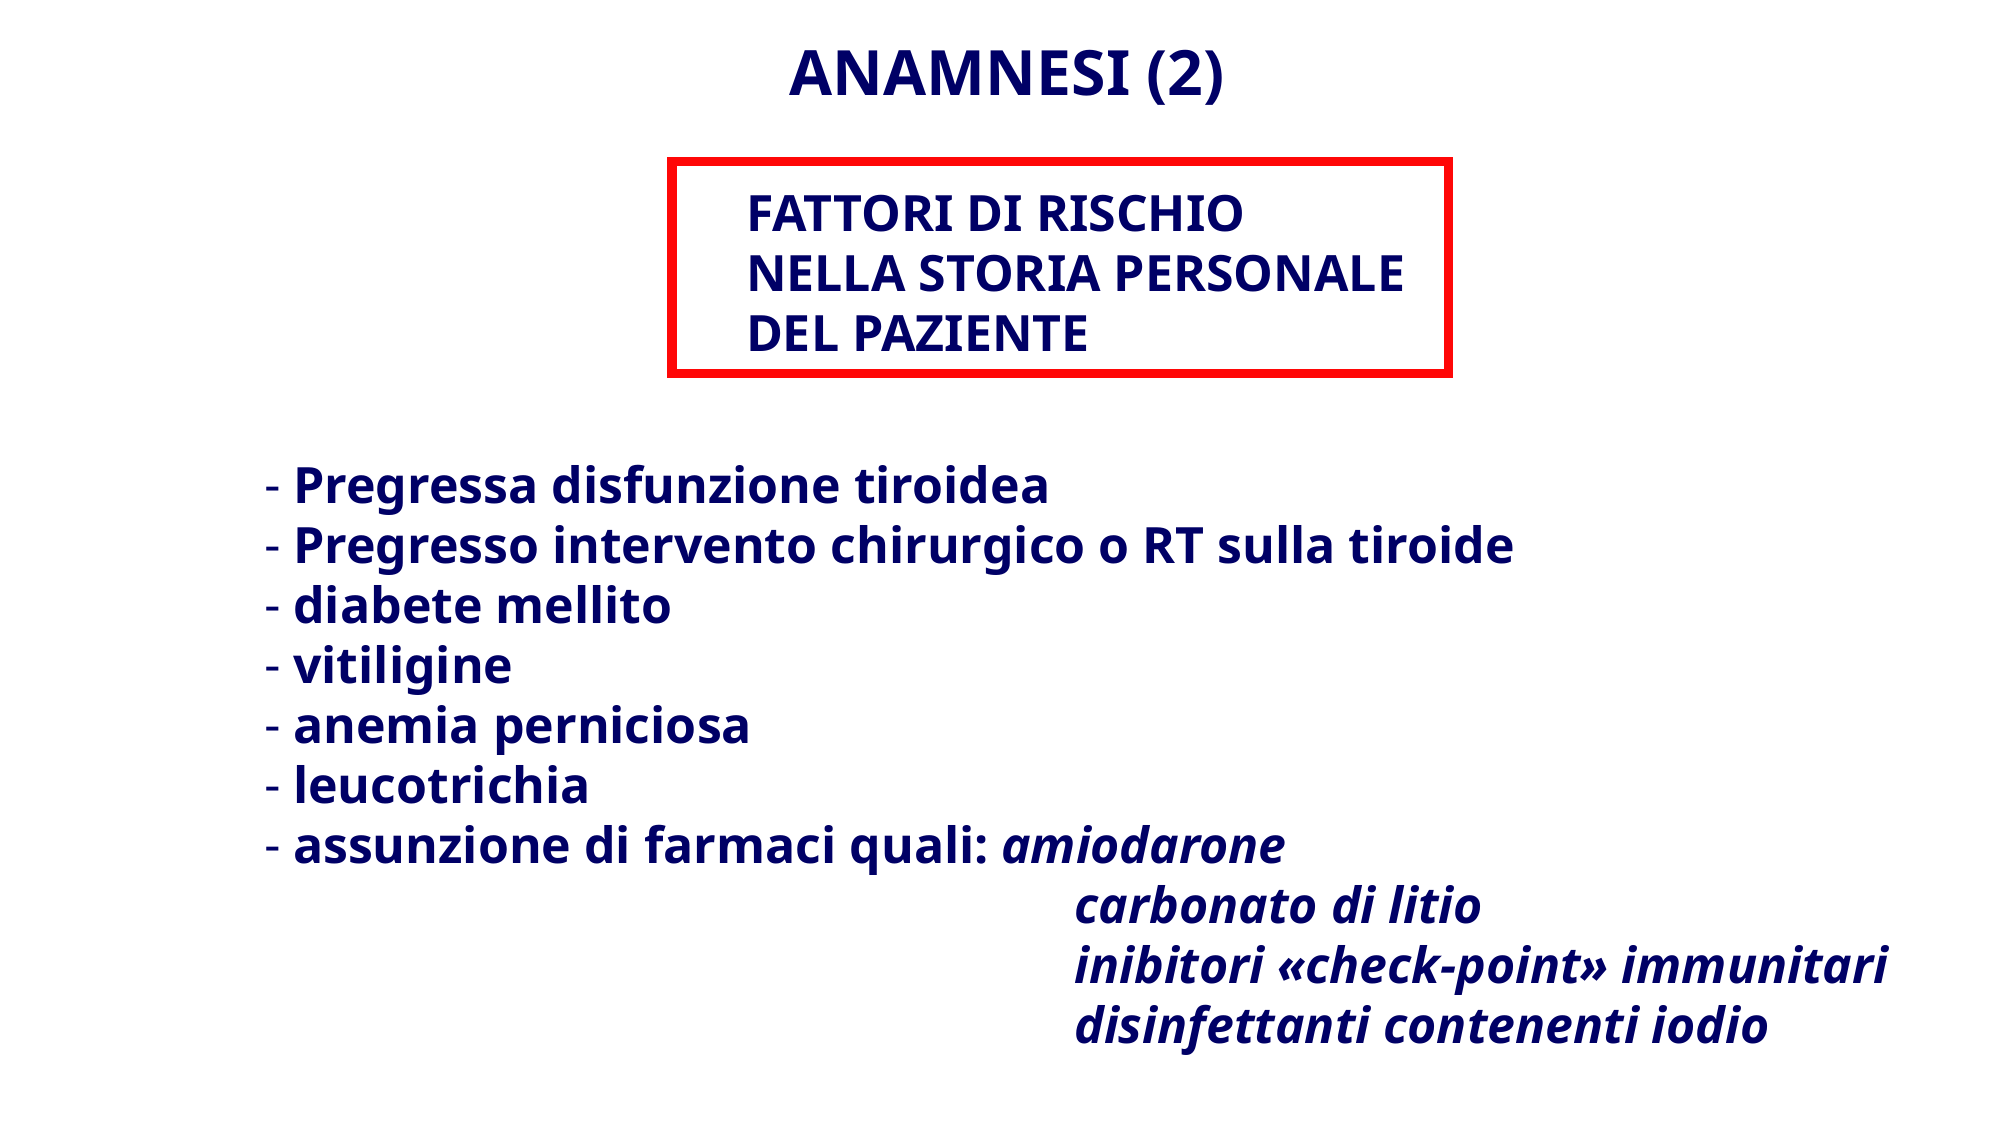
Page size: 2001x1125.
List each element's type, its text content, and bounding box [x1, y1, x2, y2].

text_box FATTORI DI RISCHIO NELLA STORIA PERSONALE DEL PAZIENTE [731, 173, 1421, 370]
text_box [672, 161, 1449, 374]
text_box Pregressa disfunzione tiroidea Pregresso intervento chirurgico o RT sulla tiroide diabete mellito vitiligine anemia perniciosa leucotrichia assunzione di farmaci quali: amiodarone carbonato di litio inibitori «check-point» immunitari disinfettanti contenenti iodio [249, 445, 1904, 1062]
text_box ANAMNESI (2) [676, 24, 1339, 116]
